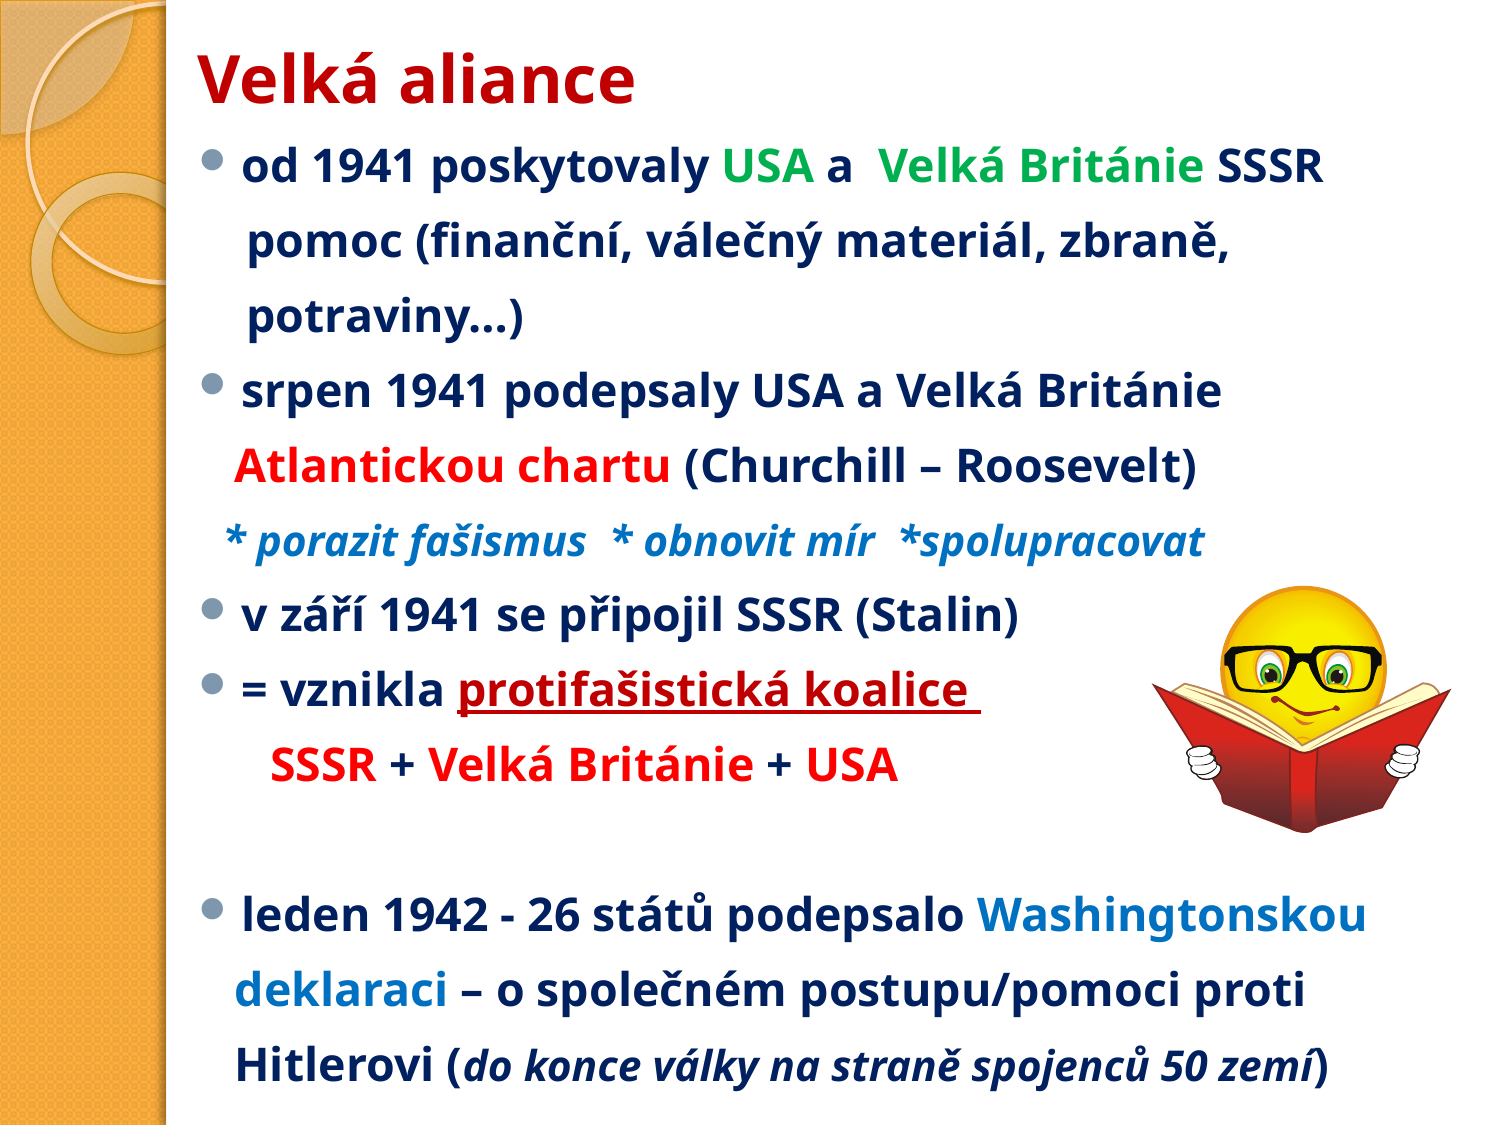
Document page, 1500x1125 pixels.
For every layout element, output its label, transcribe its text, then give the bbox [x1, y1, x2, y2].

picture [1151, 585, 1452, 834]
title Velká aliance [183, 19, 1466, 125]
list od 1941 poskytovaly USA a Velká Británie SSSR pomoc (finanční, válečný materiál, zbraně, potraviny…) srpen 1941 podepsaly USA a Velká Británie Atlantickou chartu (Churchill – Roosevelt) * porazit fašismus * obnovit mír *spolupracovat v září 1941 se připojil SSSR (Stalin) = vznikla protifašistická koalice SSSR + Velká Británie + USA leden 1942 - 26 států podepsalo Washingtonskou deklaraci – o společném postupu/pomoci proti Hitlerovi (do konce války na straně spojenců 50 zemí) [171, 125, 1483, 1106]
